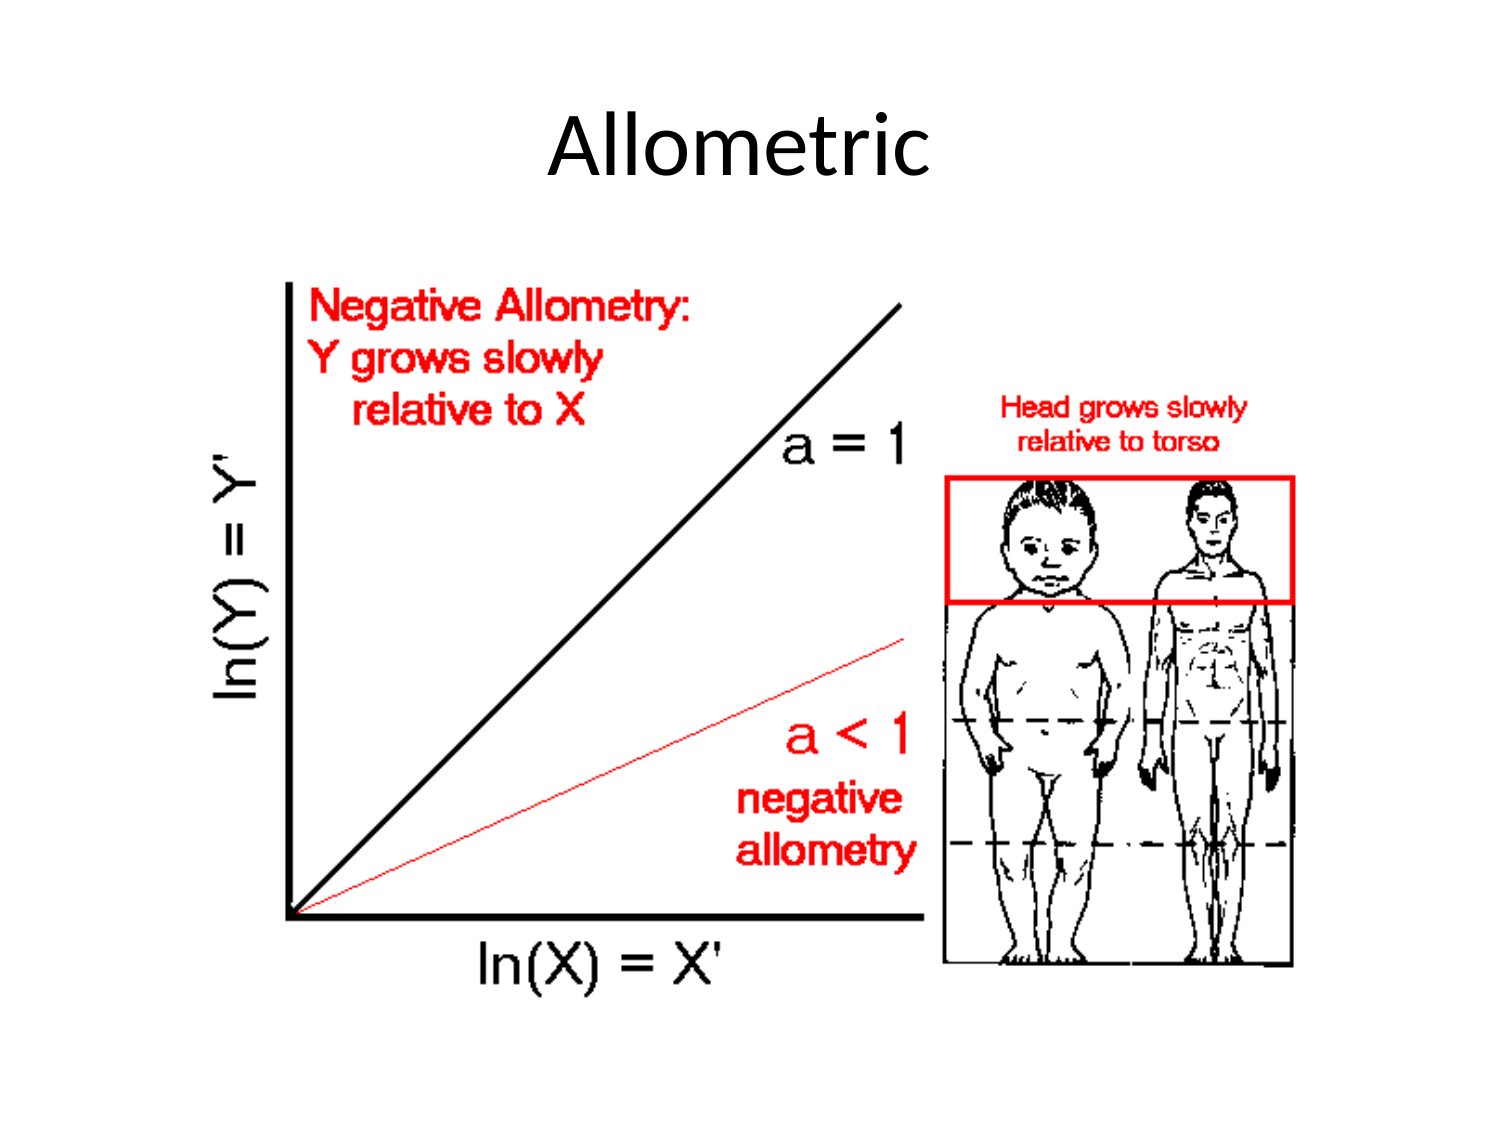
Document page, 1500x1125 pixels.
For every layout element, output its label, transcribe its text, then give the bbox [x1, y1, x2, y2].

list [74, 262, 1426, 1006]
title Allometric [75, 45, 1425, 233]
